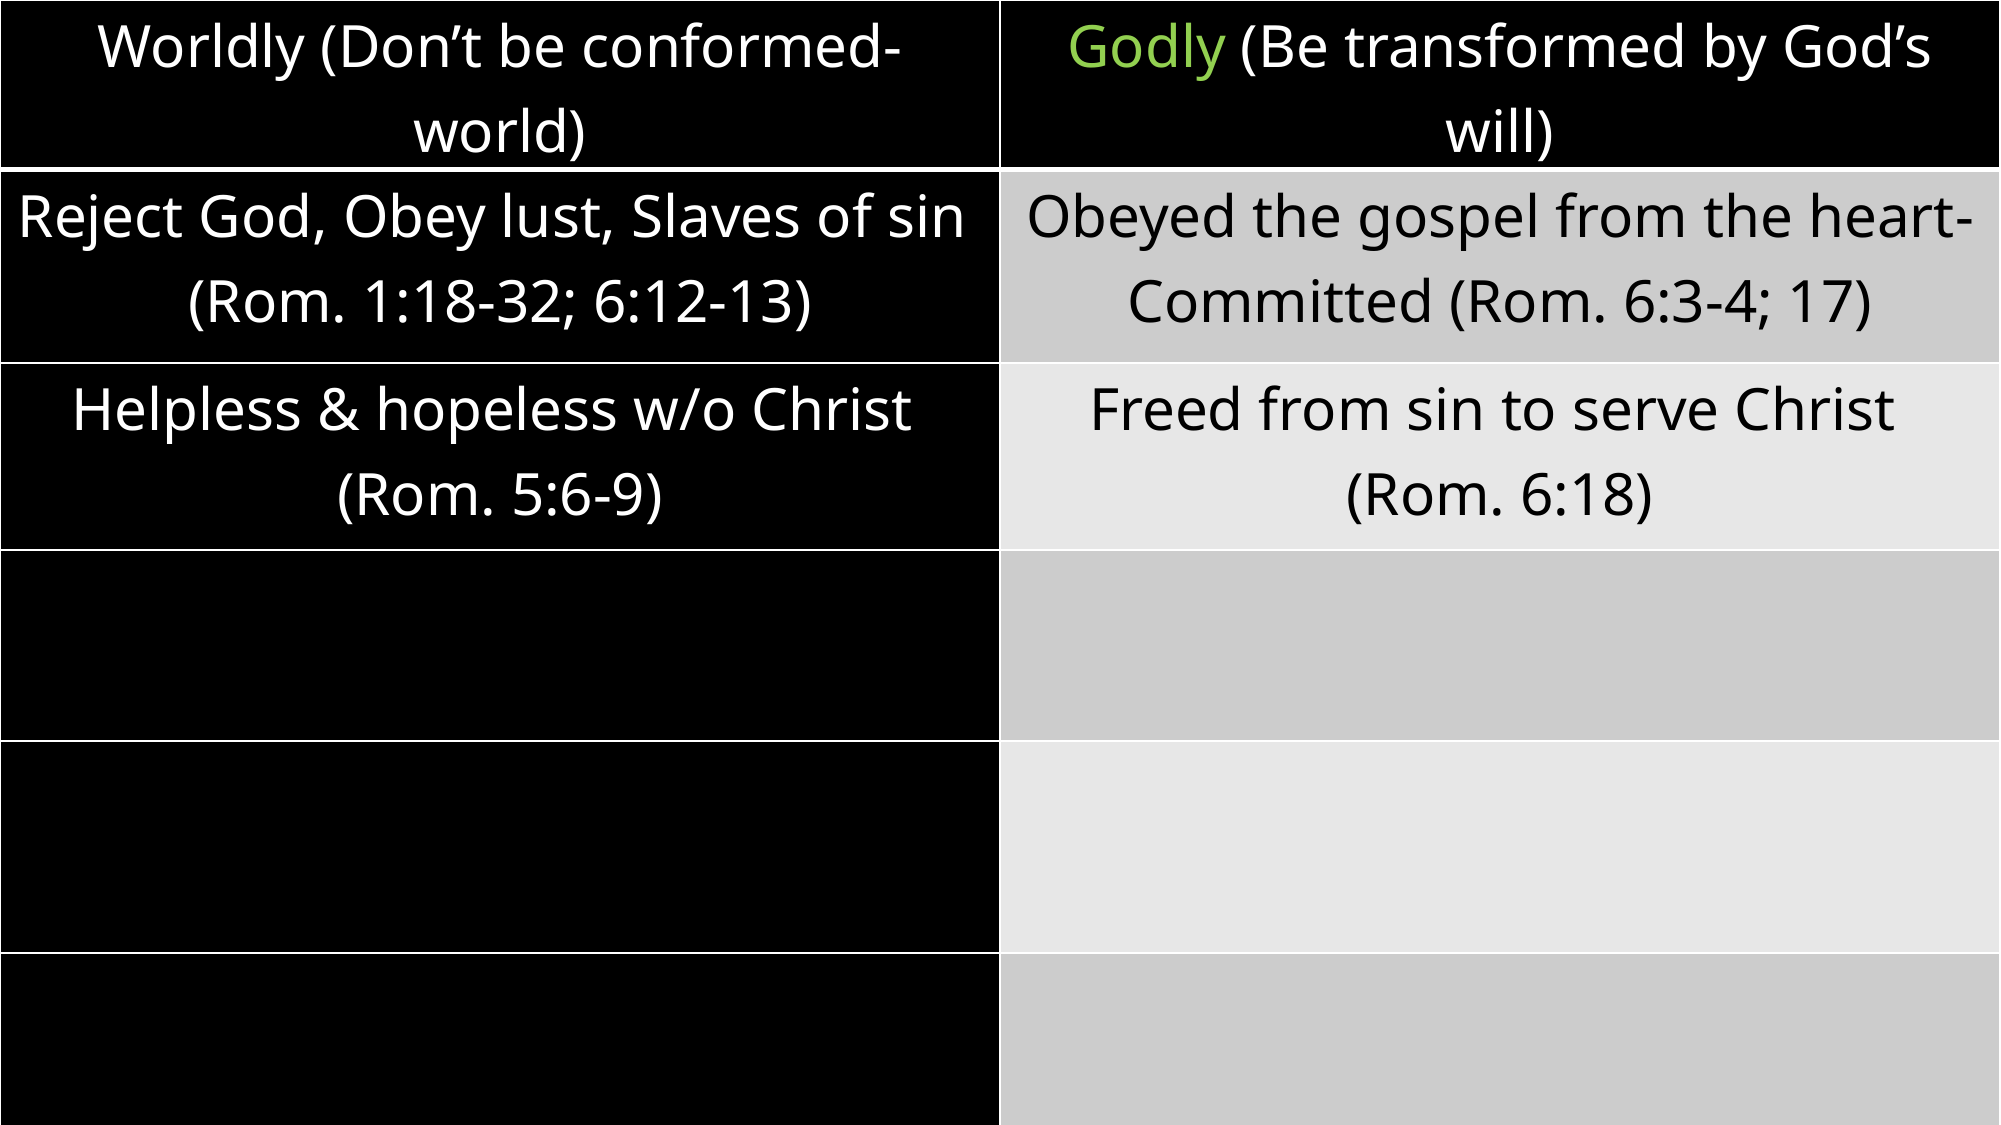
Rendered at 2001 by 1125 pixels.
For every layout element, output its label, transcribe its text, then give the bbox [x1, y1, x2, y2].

table_cell [1, 551, 999, 740]
table_cell [1001, 954, 1999, 1125]
table_cell [1, 954, 999, 1125]
table_header Godly (Be transformed by God’s will) [1001, 1, 1999, 167]
table_cell [1001, 742, 1999, 952]
table_cell [1001, 551, 1999, 740]
table_cell Obeyed the gospel from the heart- Committed (Rom. 6:3-4; 17) [1001, 172, 1999, 362]
table_header Worldly (Don’t be conformed- world) [1, 1, 999, 167]
table_cell Freed from sin to serve Christ (Rom. 6:18) [1001, 364, 1999, 549]
table_cell Reject God, Obey lust, Slaves of sin (Rom. 1:18-32; 6:12-13) [1, 172, 999, 362]
table_cell Helpless & hopeless w/o Christ (Rom. 5:6-9) [1, 364, 999, 549]
table_cell [1, 742, 999, 952]
